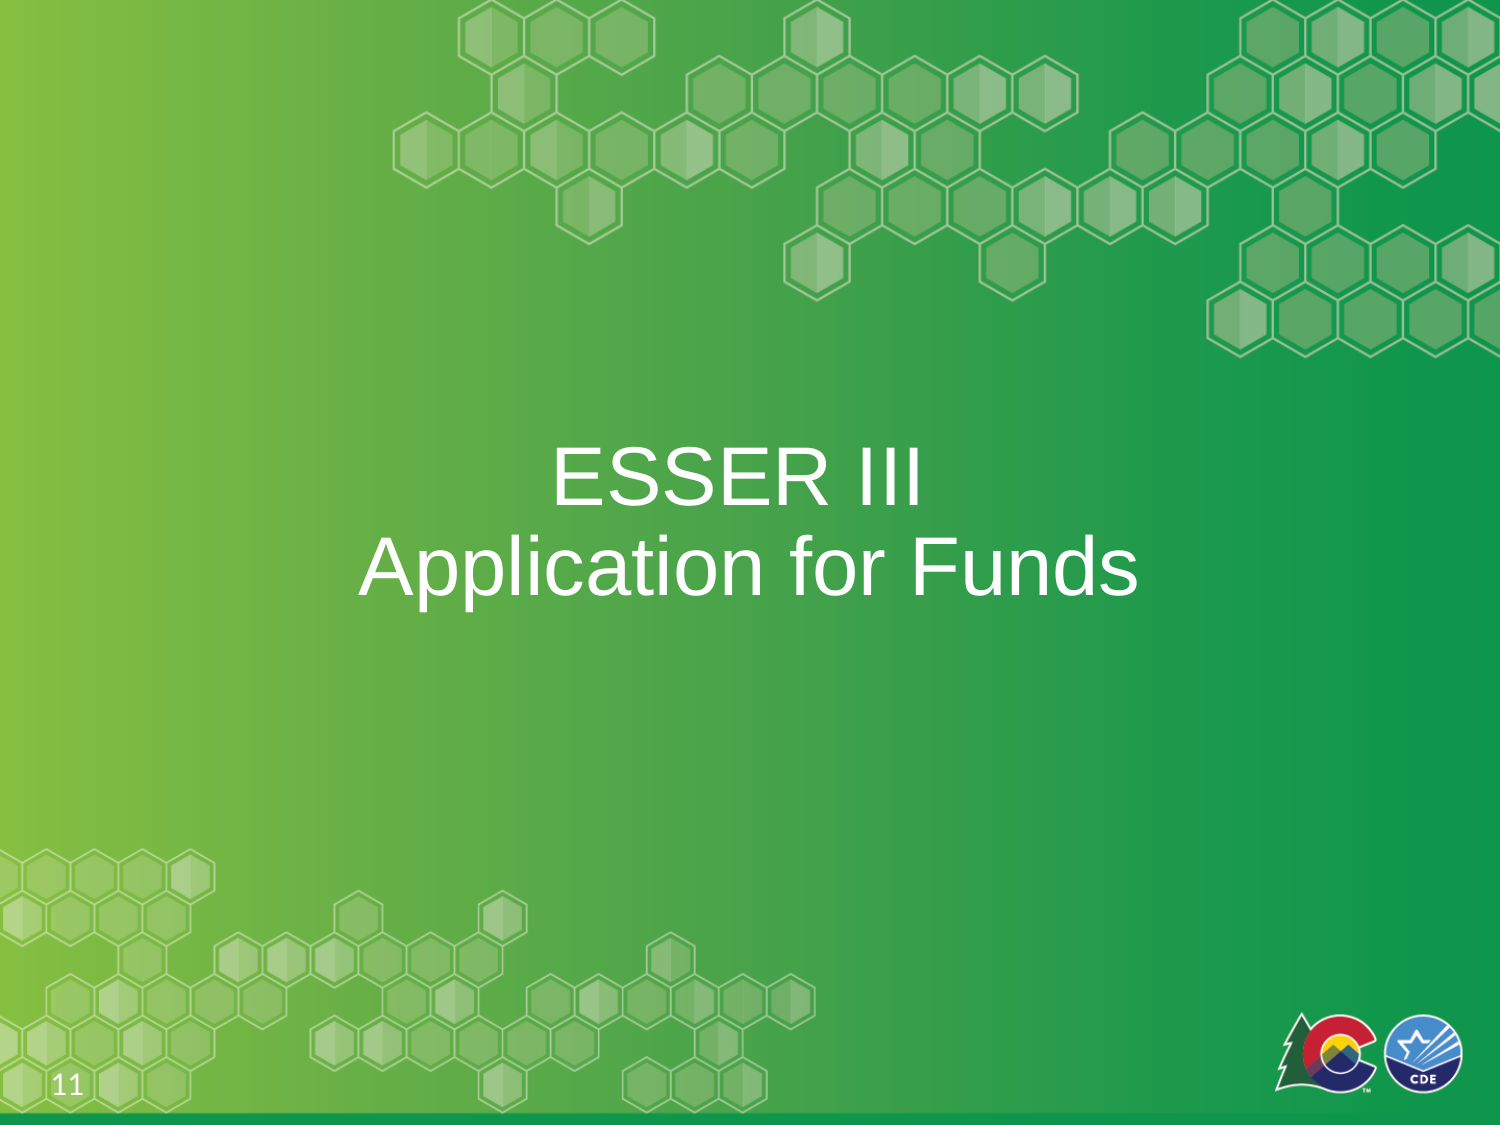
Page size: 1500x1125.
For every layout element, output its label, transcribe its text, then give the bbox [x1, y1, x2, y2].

title ESSER III Application for Funds [112, 425, 1388, 810]
picture [0, 0, 1500, 1125]
slide_number 11 [35, 1054, 373, 1115]
